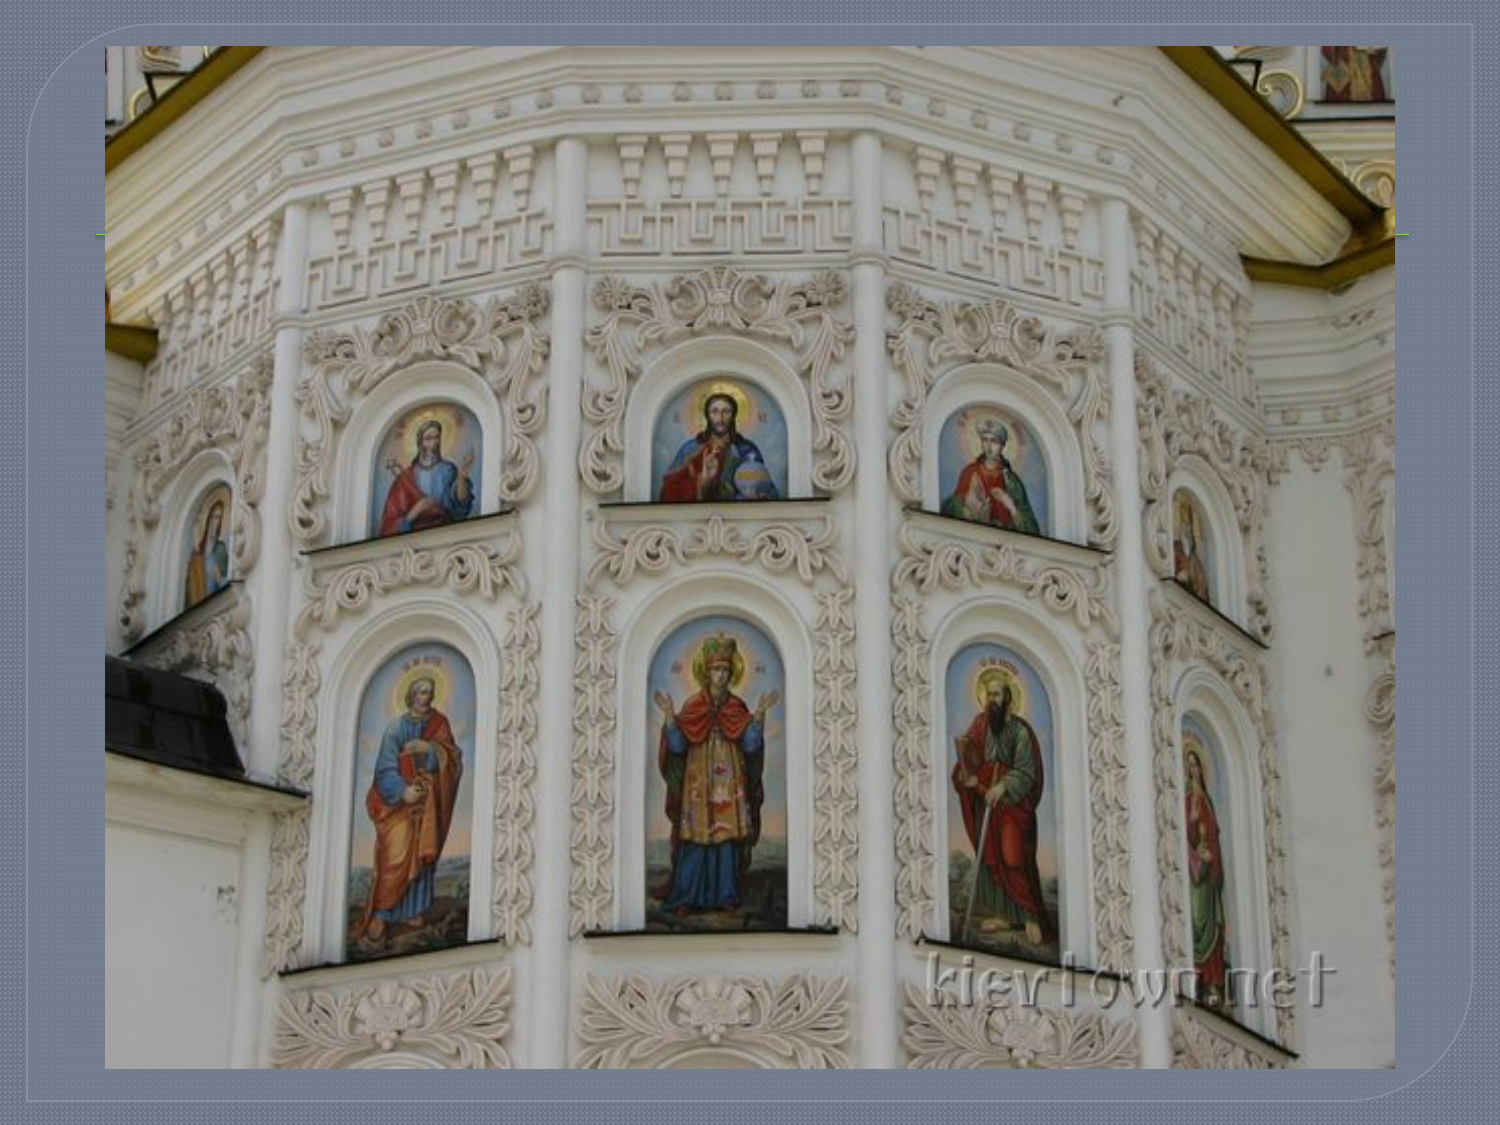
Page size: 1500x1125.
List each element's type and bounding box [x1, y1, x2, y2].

list [105, 46, 1395, 1070]
